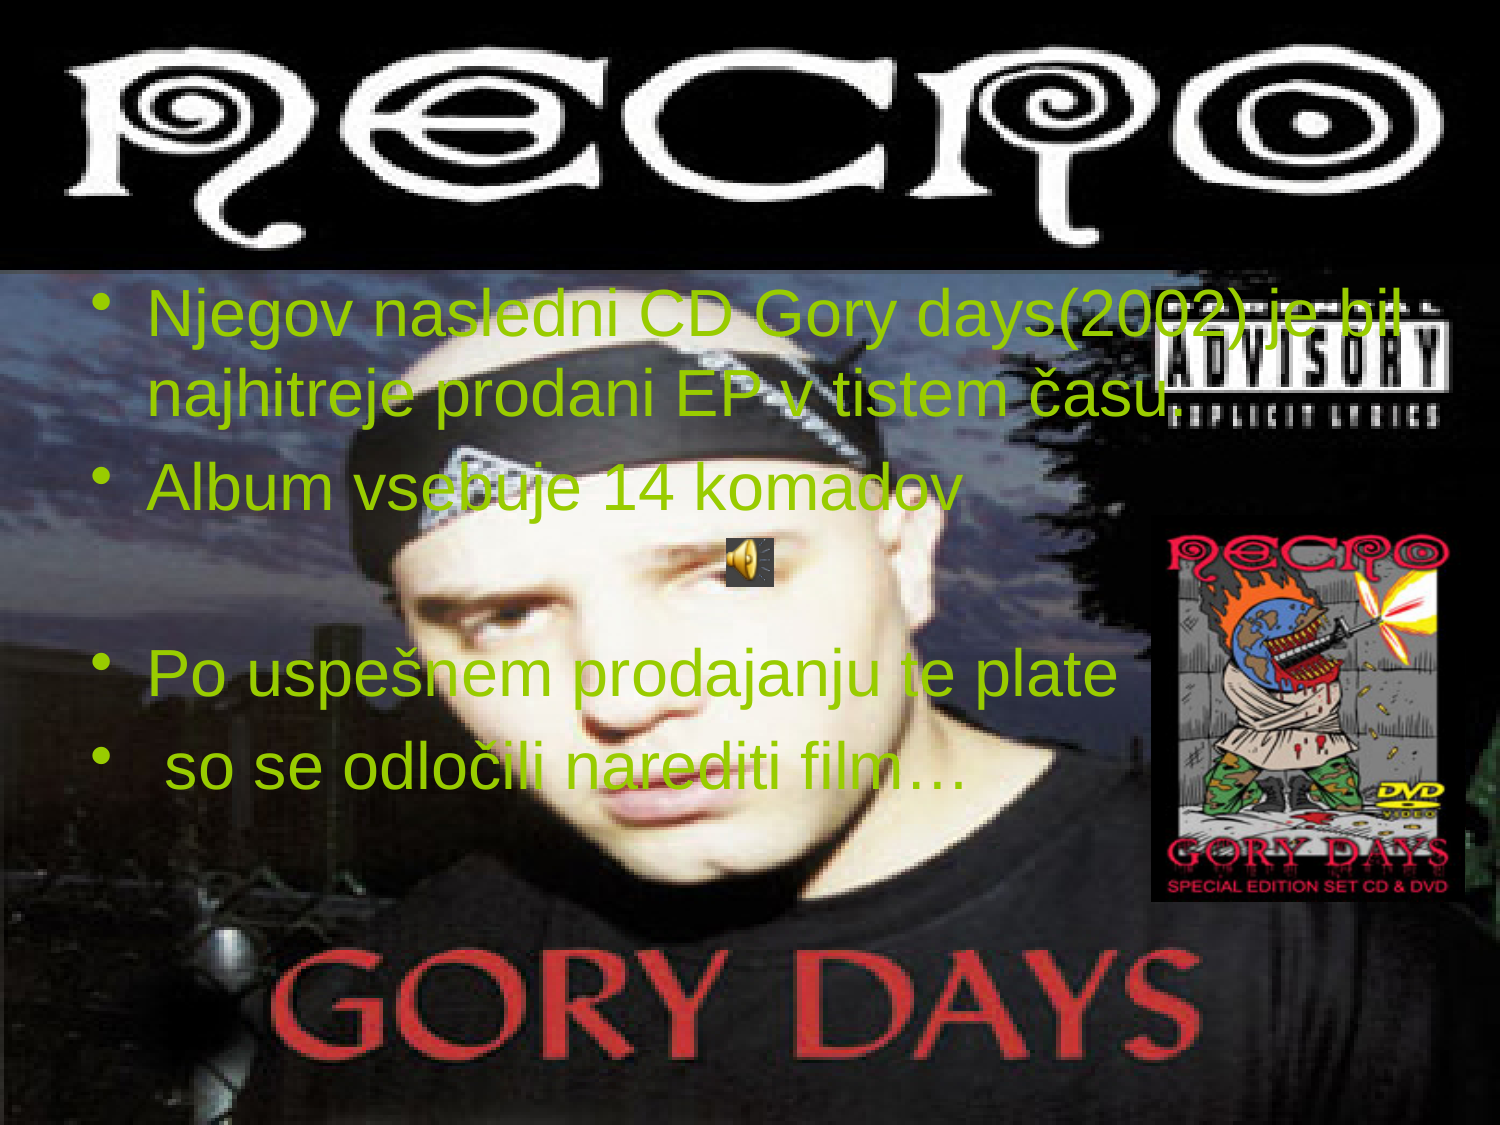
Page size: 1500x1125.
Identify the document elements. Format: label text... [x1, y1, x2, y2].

picture [0, 0, 1500, 1125]
list Njegov nasledni CD Gory days(2002) je bil najhitreje prodani EP v tistem času. Album vsebuje 14 komadov Po uspešnem prodajanju te plate so se odločili narediti film… [75, 262, 1425, 1005]
